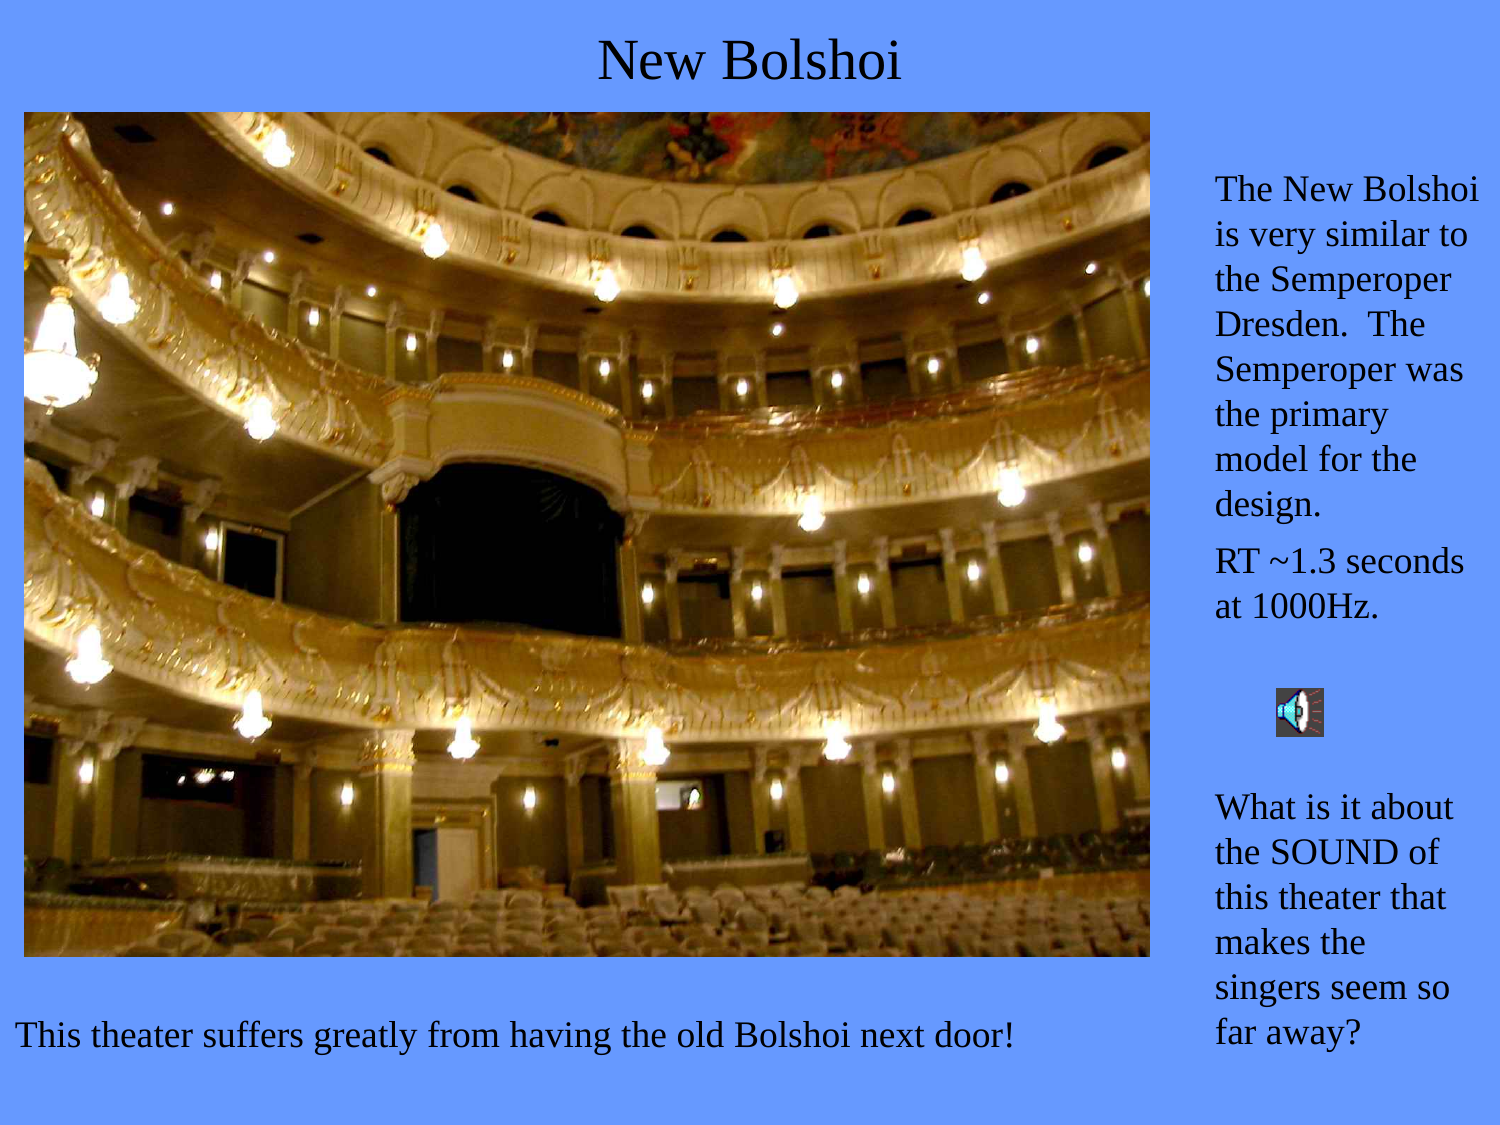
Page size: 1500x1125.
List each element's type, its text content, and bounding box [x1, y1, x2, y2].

text_box What is it about the SOUND of this theater that makes the singers seem so far away? [1199, 774, 1488, 1060]
text_box This theater suffers greatly from having the old Bolshoi next door! [0, 1002, 1175, 1062]
picture [1274, 687, 1325, 738]
text_box The New Bolshoi is very similar to the Semperoper Dresden. The Semperoper was the primary model for the design. RT ~1.3 seconds at 1000Hz. [1199, 156, 1500, 634]
title New Bolshoi [112, 0, 1388, 150]
picture [24, 112, 1150, 957]
